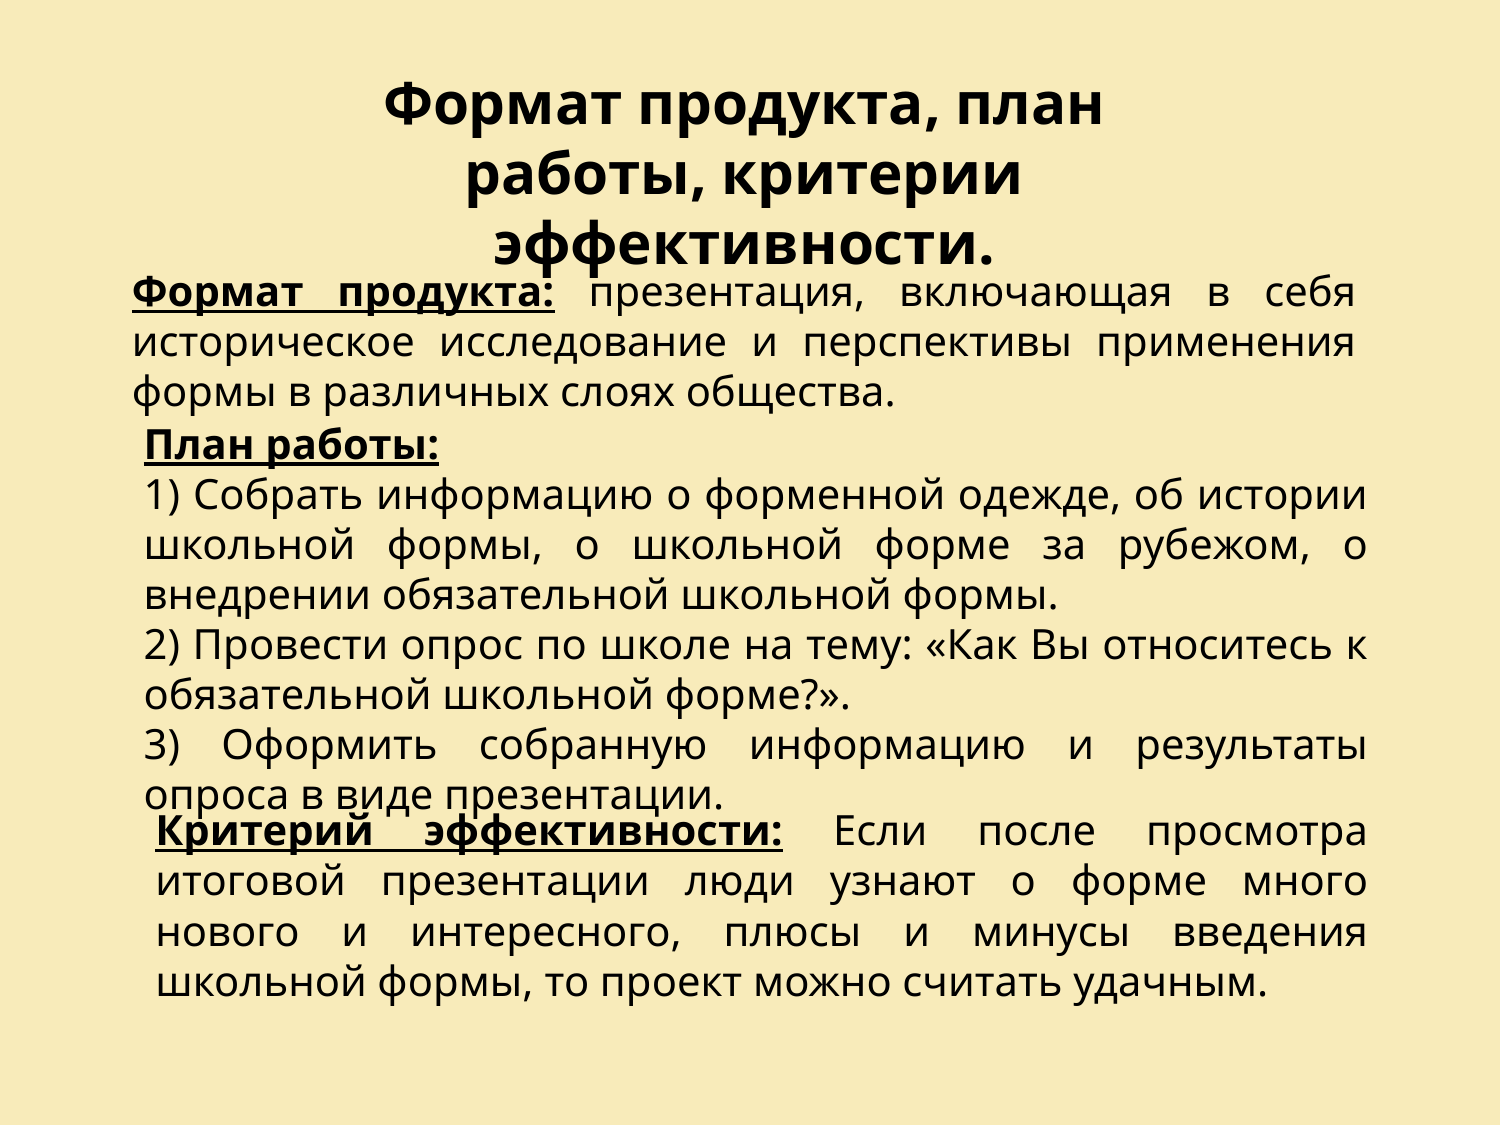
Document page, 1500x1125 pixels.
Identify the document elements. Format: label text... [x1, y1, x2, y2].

text_box Критерий эффективности: Если после просмотра итоговой презентации люди узнают о форме много нового и интересного, плюсы и минусы введения школьной формы, то проект можно считать удачным. [140, 796, 1383, 1012]
text_box Формат продукта: презентация, включающая в себя историческое исследование и перспективы применения формы в различных слоях общества. [117, 257, 1372, 423]
text_box Формат продукта, план работы, критерии эффективности. [292, 58, 1196, 284]
text_box План работы: 1) Собрать информацию о форменной одежде, об истории школьной формы, о школьной форме за рубежом, о внедрении обязательной школьной формы. 2) Провести опрос по школе на тему: «Как Вы относитесь к обязательной школьной форме?». 3) Оформить собранную информацию и результаты опроса в виде презентации. [128, 410, 1383, 825]
